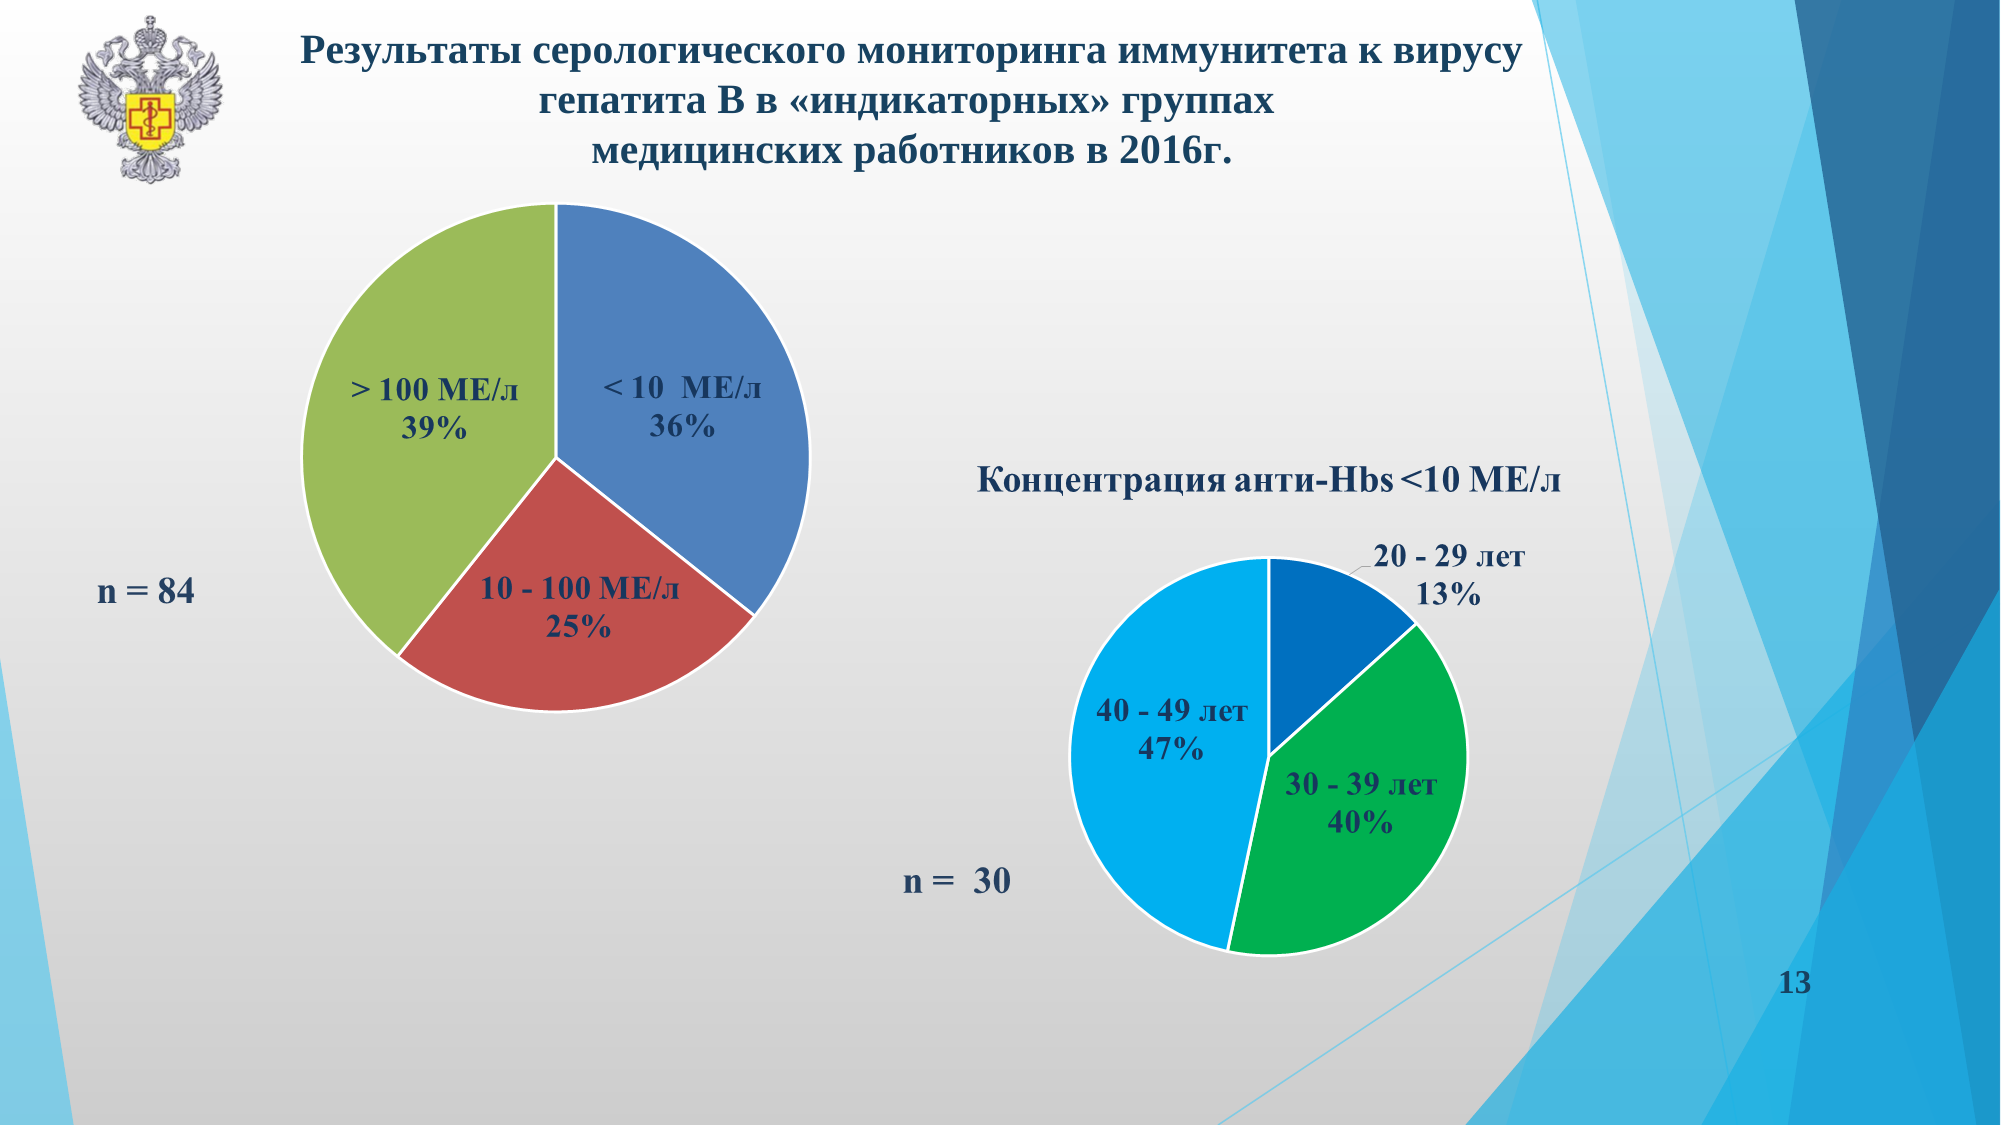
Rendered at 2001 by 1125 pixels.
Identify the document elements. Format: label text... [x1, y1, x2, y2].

title Результаты серологического мониторинга иммунитета к вирусу гепатита В в «индикаторных» группах медицинских работников в 2016г. [235, 13, 1589, 186]
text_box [53, 184, 1054, 735]
picture [61, 7, 235, 184]
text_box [845, 432, 1692, 1019]
text_box <number> [1714, 950, 1827, 1011]
